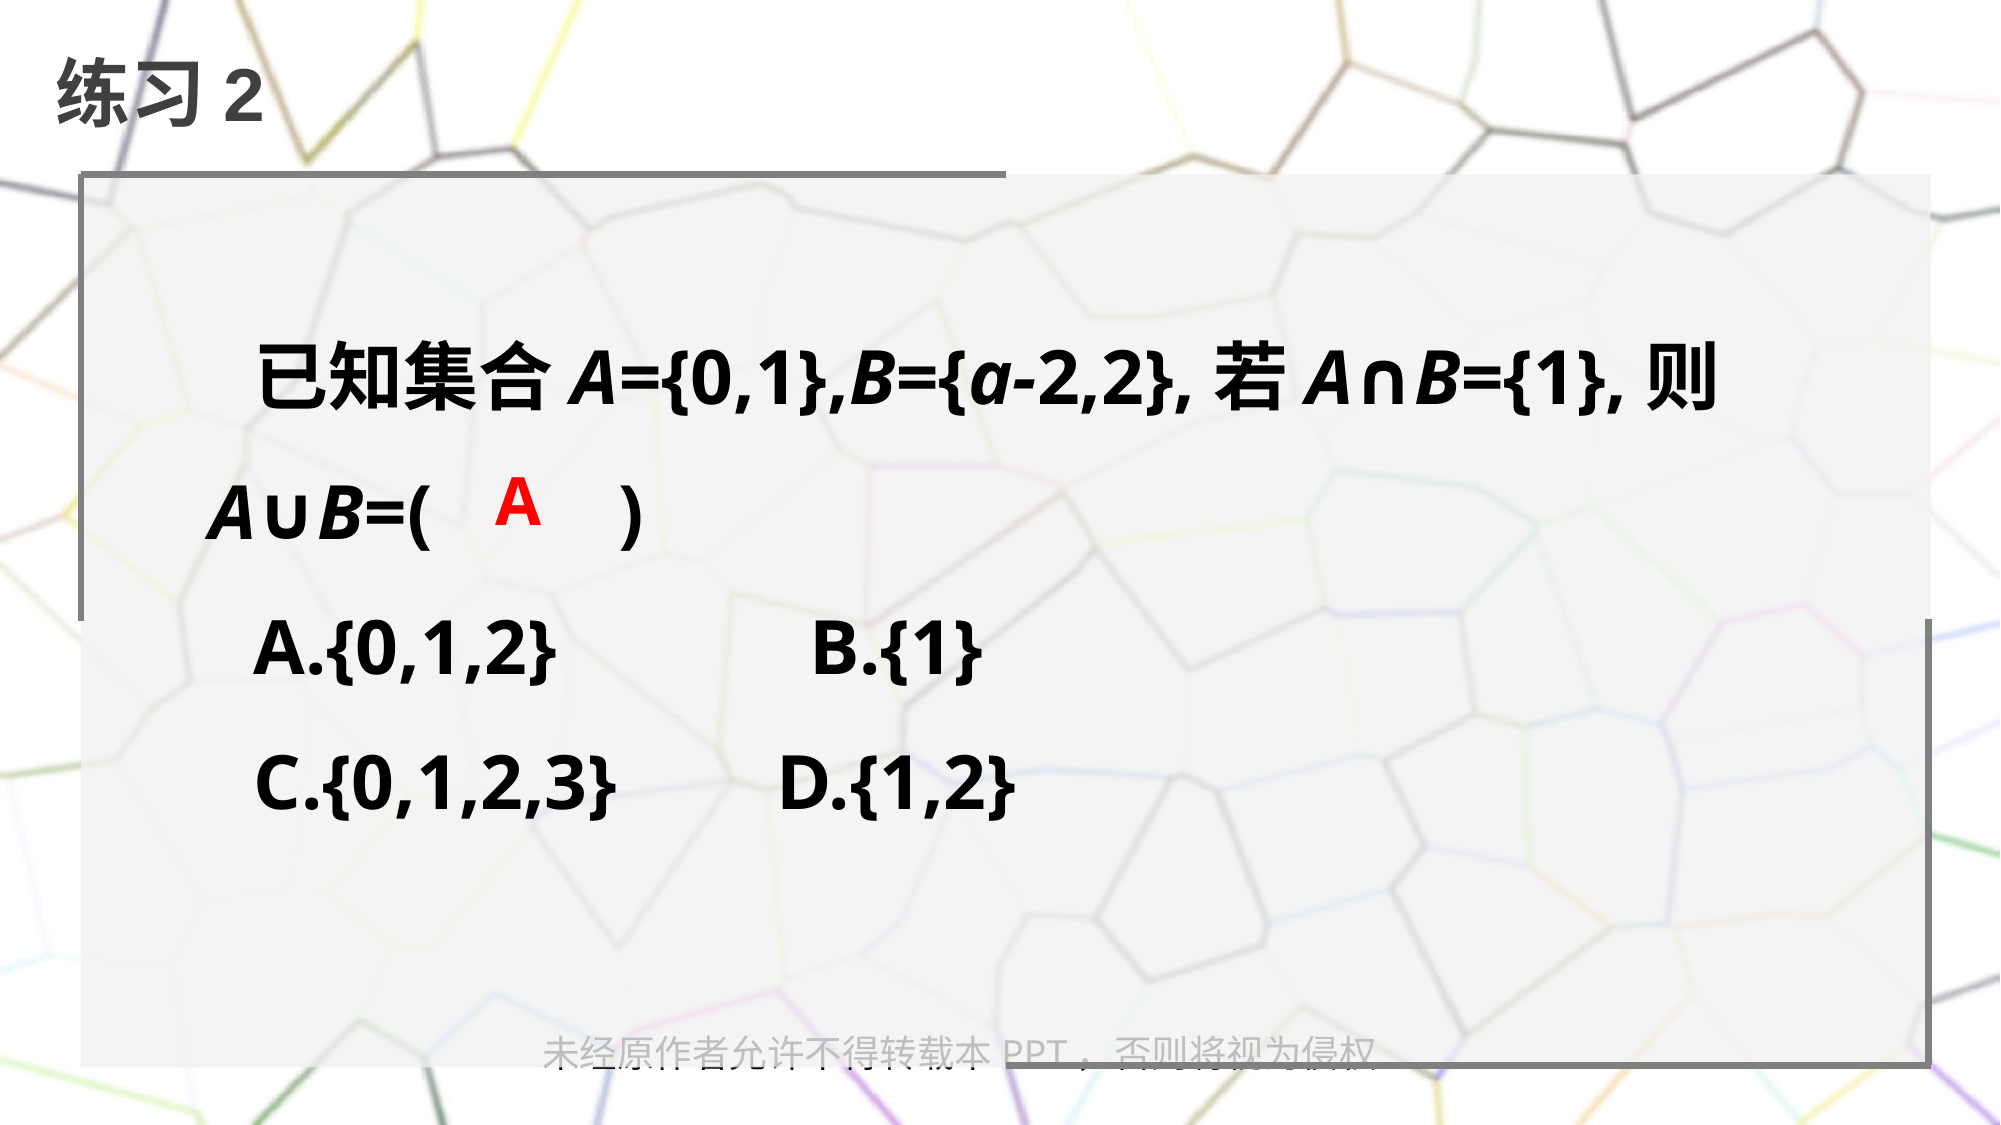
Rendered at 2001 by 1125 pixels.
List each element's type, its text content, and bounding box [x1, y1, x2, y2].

text_box 练习2 [40, 39, 926, 145]
text_box 已知集合A={0,1},B={a-2,2},若A∩B={1},则A∪B=( ) A.{0,1,2} B.{1} C.{0,1,2,3} D.{1,2} [194, 276, 1817, 832]
picture [0, 0, 2000, 1125]
text_box A [480, 451, 613, 546]
text_box [80, 173, 1932, 1068]
